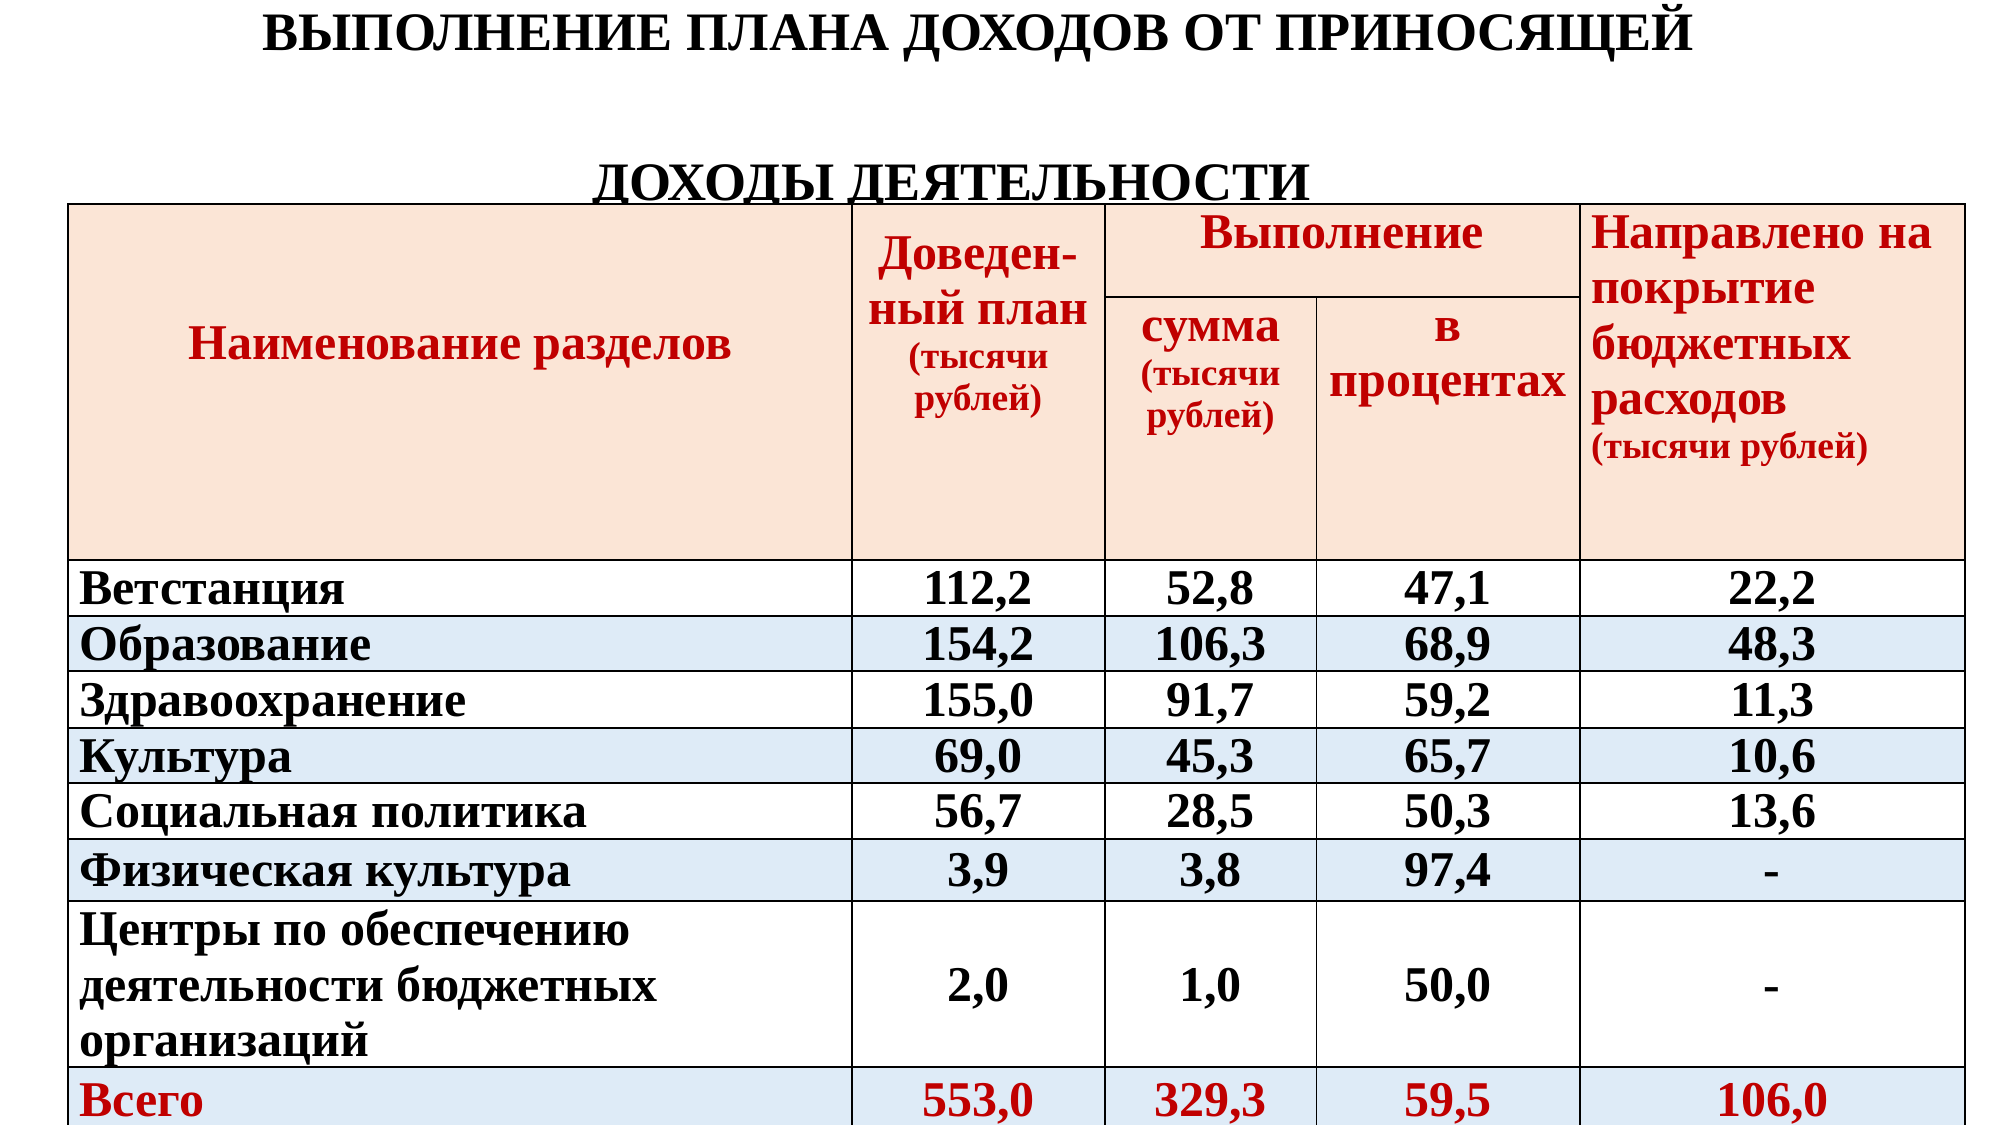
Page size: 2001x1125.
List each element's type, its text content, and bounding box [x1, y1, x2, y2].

table_cell 56,7 [853, 784, 1104, 838]
table_cell cумма (тысячи рублей) [1106, 298, 1316, 559]
table_cell в процентах [1317, 298, 1579, 559]
table_cell 1,0 [1106, 902, 1316, 1066]
title ВЫПОЛНЕНИЕ ПЛАНА ДОХОДОВ ОТ ПРИНОСЯЩЕЙ ДОХОДЫ ДЕЯТЕЛЬНОСТИ [146, 27, 1942, 203]
table_header Наименование разделов [69, 205, 851, 559]
table_cell 3,8 [1106, 840, 1316, 900]
table_cell 68,9 [1317, 617, 1579, 670]
table_header Доведен-ный план (тысячи рублей) [853, 205, 1104, 559]
table_cell Центры по обеспечению деятельности бюджетных организаций [69, 902, 851, 1066]
table_cell 50,0 [1317, 902, 1579, 1066]
table_cell 52,8 [1106, 561, 1316, 615]
table_cell - [1581, 902, 1964, 1066]
table_cell 553,0 [853, 1068, 1104, 1125]
table_cell 155,0 [853, 672, 1104, 727]
table_cell 69,0 [853, 729, 1104, 782]
table_cell 11,3 [1581, 672, 1964, 727]
table_cell Физическая культура [69, 840, 851, 900]
table_cell 47,1 [1317, 561, 1579, 615]
table_cell 97,4 [1317, 840, 1579, 900]
table_cell 59,2 [1317, 672, 1579, 727]
table_cell 10,6 [1581, 729, 1964, 782]
table_cell - [1581, 840, 1964, 900]
table_cell Здравоохранение [69, 672, 851, 727]
table_cell 106,0 [1581, 1068, 1964, 1125]
table_cell 112,2 [853, 561, 1104, 615]
table_cell 154,2 [853, 617, 1104, 670]
table_header Направлено на покрытие бюджетных расходов (тысячи рублей) [1581, 205, 1964, 559]
table_cell Культура [69, 729, 851, 782]
table_cell Образование [69, 617, 851, 670]
table_cell 59,5 [1317, 1068, 1579, 1125]
table_header Выполнение [1106, 205, 1579, 296]
table_cell 106,3 [1106, 617, 1316, 670]
table_cell 329,3 [1106, 1068, 1316, 1125]
table_cell 22,2 [1581, 561, 1964, 615]
table_cell Ветстанция [69, 561, 851, 615]
table_cell Всего [69, 1068, 851, 1125]
table_cell 3,9 [853, 840, 1104, 900]
table_cell 2,0 [853, 902, 1104, 1066]
table_cell 48,3 [1581, 617, 1964, 670]
table_cell 65,7 [1317, 729, 1579, 782]
table_cell Социальная политика [69, 784, 851, 838]
table_cell 91,7 [1106, 672, 1316, 727]
table_cell 13,6 [1581, 784, 1964, 838]
table_cell 45,3 [1106, 729, 1316, 782]
table_cell 50,3 [1317, 784, 1579, 838]
table_cell 28,5 [1106, 784, 1316, 838]
